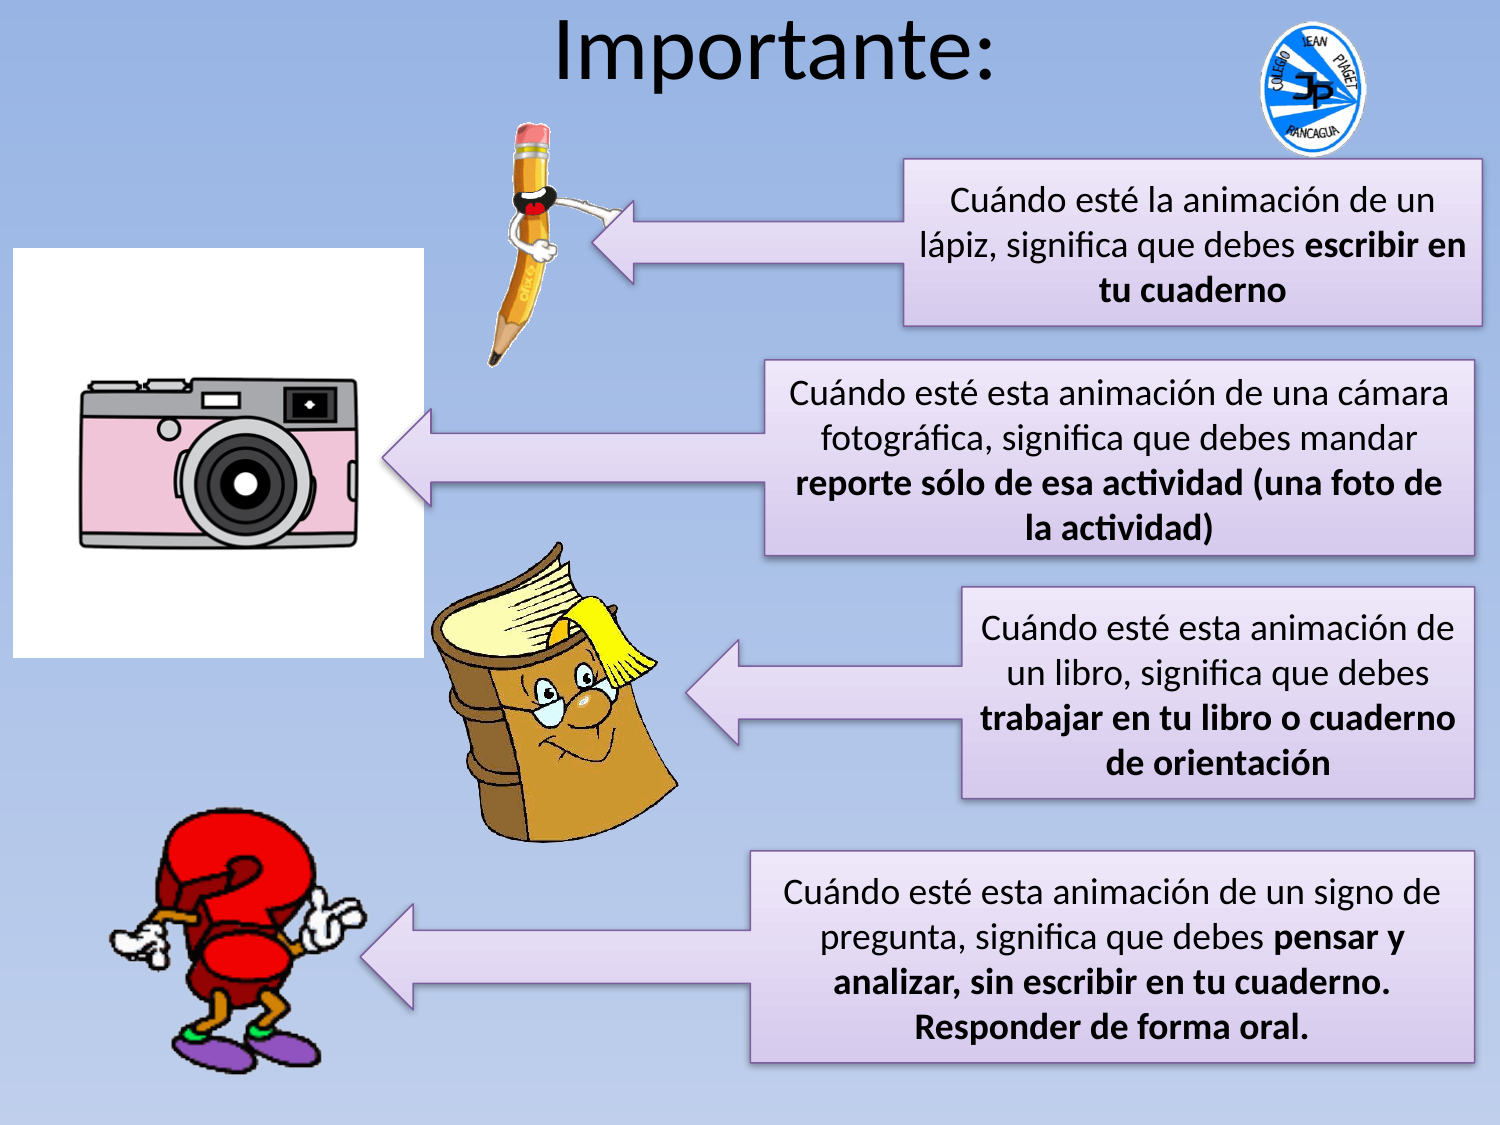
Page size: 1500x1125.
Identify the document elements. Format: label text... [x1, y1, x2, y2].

picture [13, 57, 715, 1088]
text_box Cuándo esté esta animación de una cámara fotográfica, significa que debes mandar reporte sólo de esa actividad (una foto de la actividad) [429, 359, 1475, 556]
text_box Cuándo esté esta animación de un signo de pregunta, significa que debes pensar y analizar, sin escribir en tu cuaderno. Responder de forma oral. [430, 850, 1475, 1063]
text_box Cuándo esté la animación de un lápiz, significa que debes escribir en tu cuaderno [719, 158, 1483, 327]
picture [1234, 18, 1397, 160]
title Importante: [100, 0, 1451, 137]
text_box Cuándo esté esta animación de un libro, significa que debes trabajar en tu libro o cuaderno de orientación [692, 586, 1475, 799]
